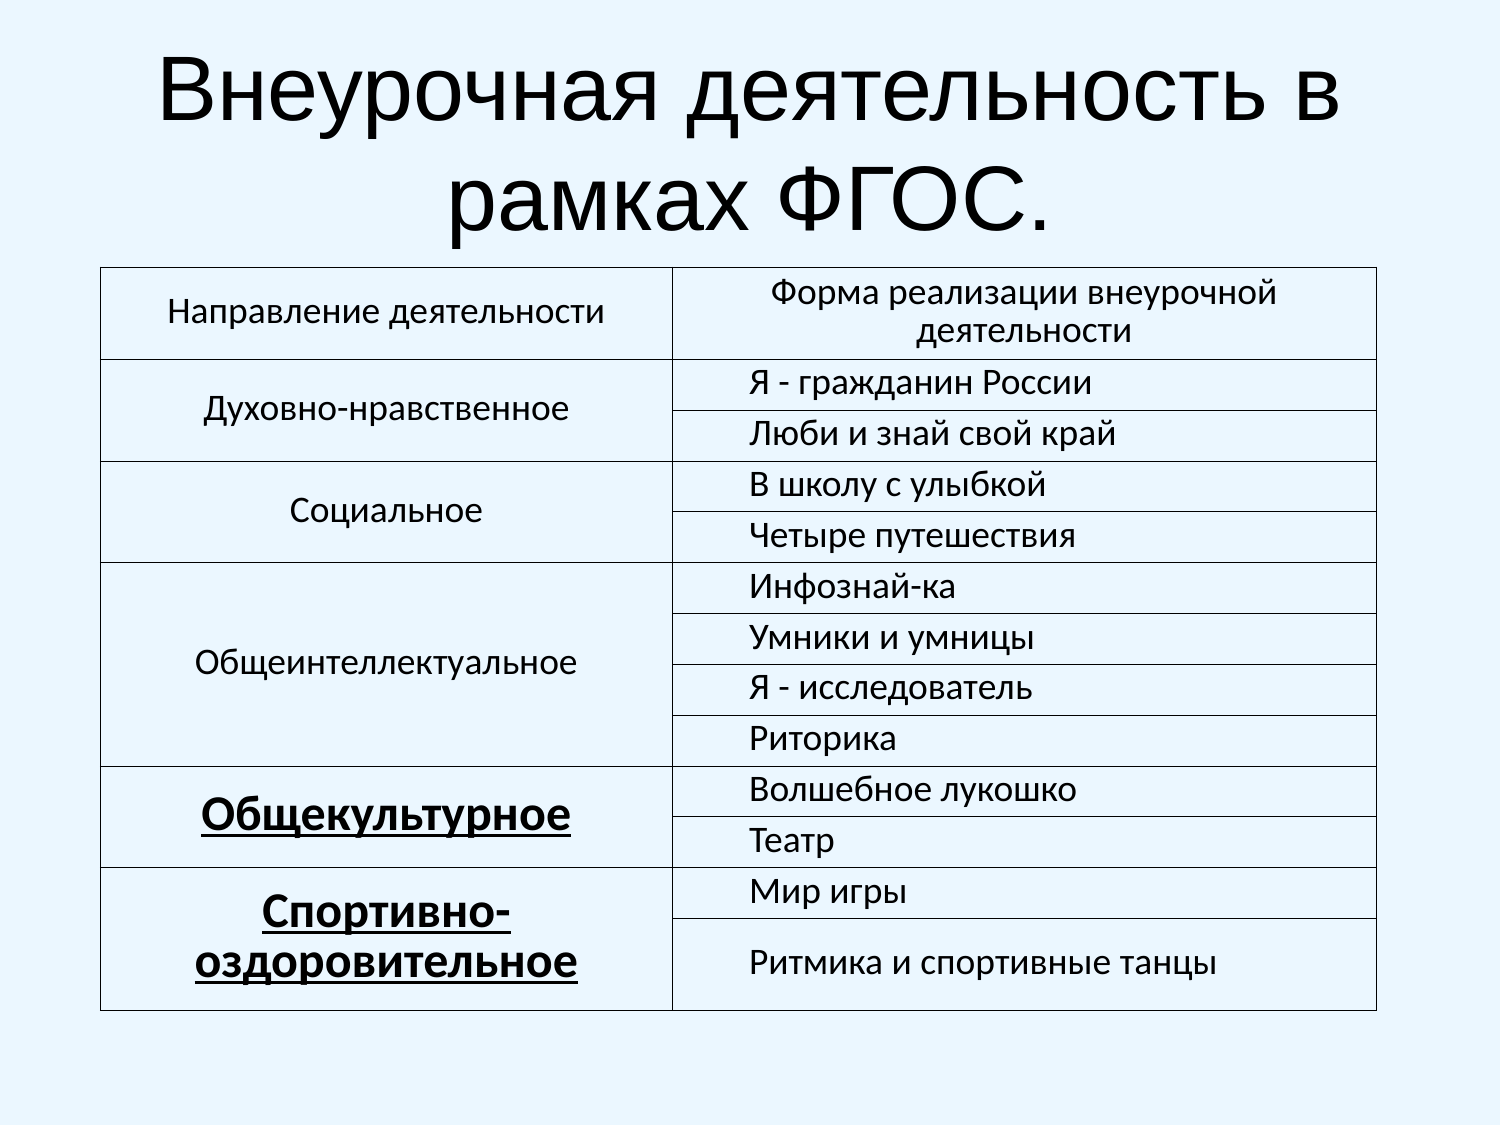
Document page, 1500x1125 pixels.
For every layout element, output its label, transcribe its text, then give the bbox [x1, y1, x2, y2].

table_cell Социальное [101, 462, 672, 562]
title Внеурочная деятельность в рамках ФГОС. [75, 45, 1425, 233]
table_cell Общекультурное [101, 767, 672, 867]
table_cell Я - гражданин России [673, 360, 1376, 410]
table_cell Духовно-нравственное [101, 360, 672, 461]
table_cell Общеинтеллектуальное [101, 563, 672, 766]
table_cell Инфознай-ка [673, 563, 1376, 613]
table_cell Я - исследователь [673, 665, 1376, 715]
table_cell Люби и знай свой край [673, 411, 1376, 461]
table_cell Театр [673, 817, 1376, 867]
table_header Направление деятельности [101, 268, 672, 359]
table_cell Умники и умницы [673, 614, 1376, 664]
table_cell Волшебное лукошко [673, 767, 1376, 816]
table_header Форма реализации внеурочной деятельности [673, 268, 1376, 359]
table_cell В школу с улыбкой [673, 462, 1376, 511]
table_cell Ритмика и спортивные танцы [673, 919, 1376, 1010]
table_cell Спортивно-оздоровительное [101, 868, 672, 1010]
table_cell Риторика [673, 716, 1376, 766]
table_cell Мир игры [673, 868, 1376, 918]
table_cell Четыре путешествия [673, 512, 1376, 562]
